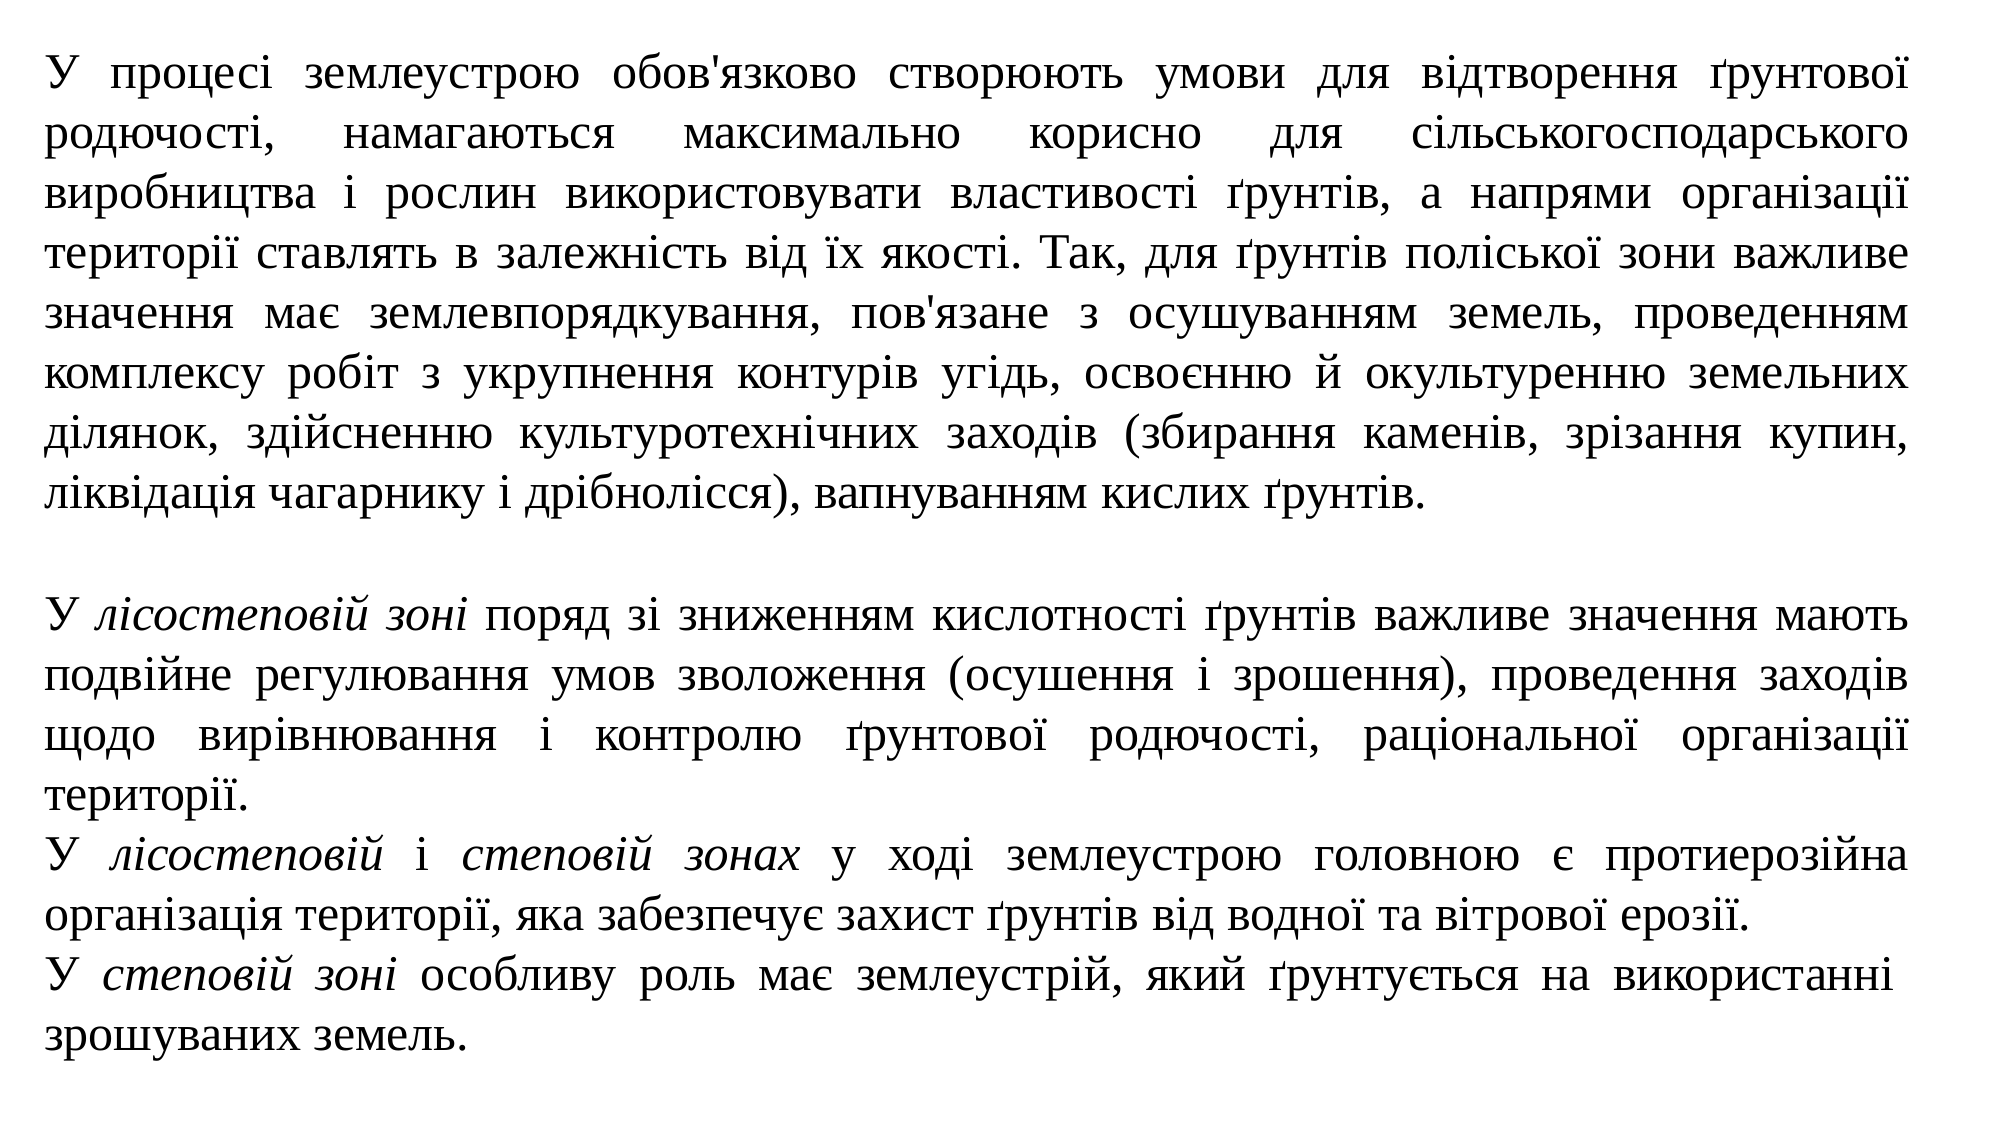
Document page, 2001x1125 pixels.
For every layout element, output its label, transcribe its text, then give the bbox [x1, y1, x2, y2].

text_box У процесі землеустрою обов'язково створюють умови для відтворення ґрунтової родючості, намагаються максимально корисно для сільськогосподарського виробництва і рослин використовувати властивості ґрунтів, а напрями організації території ставлять в залежність від їх якості. Так, для ґрунтів поліської зони важливе значення має землевпорядкування, пов'язане з осушуванням земель, проведенням комплексу робіт з укрупнення контурів угідь, освоєнню й окультуренню земельних ділянок, здійсненню культуротехнічних заходів (збирання каменів, зрізання купин, ліквідація чагарнику і дрібнолісся), вапнуванням кислих ґрунтів. У лісостеповій зоні поряд зі зниженням кислотності ґрунтів важливе значення мають подвійне регулювання умов зволоження (осушення і зрошення), проведення заходів щодо вирівнювання і контролю ґрунтової родючості, раціональної організації території. У лісостеповій і степовій зонах у ході землеустрою головною є протиерозійна організація території, яка забезпечує захист ґрунтів від водної та вітрової ерозії. У степовій зоні особливу роль має землеустрій, який ґрунтується на використанні зрошуваних земель. [42, 36, 1910, 1061]
